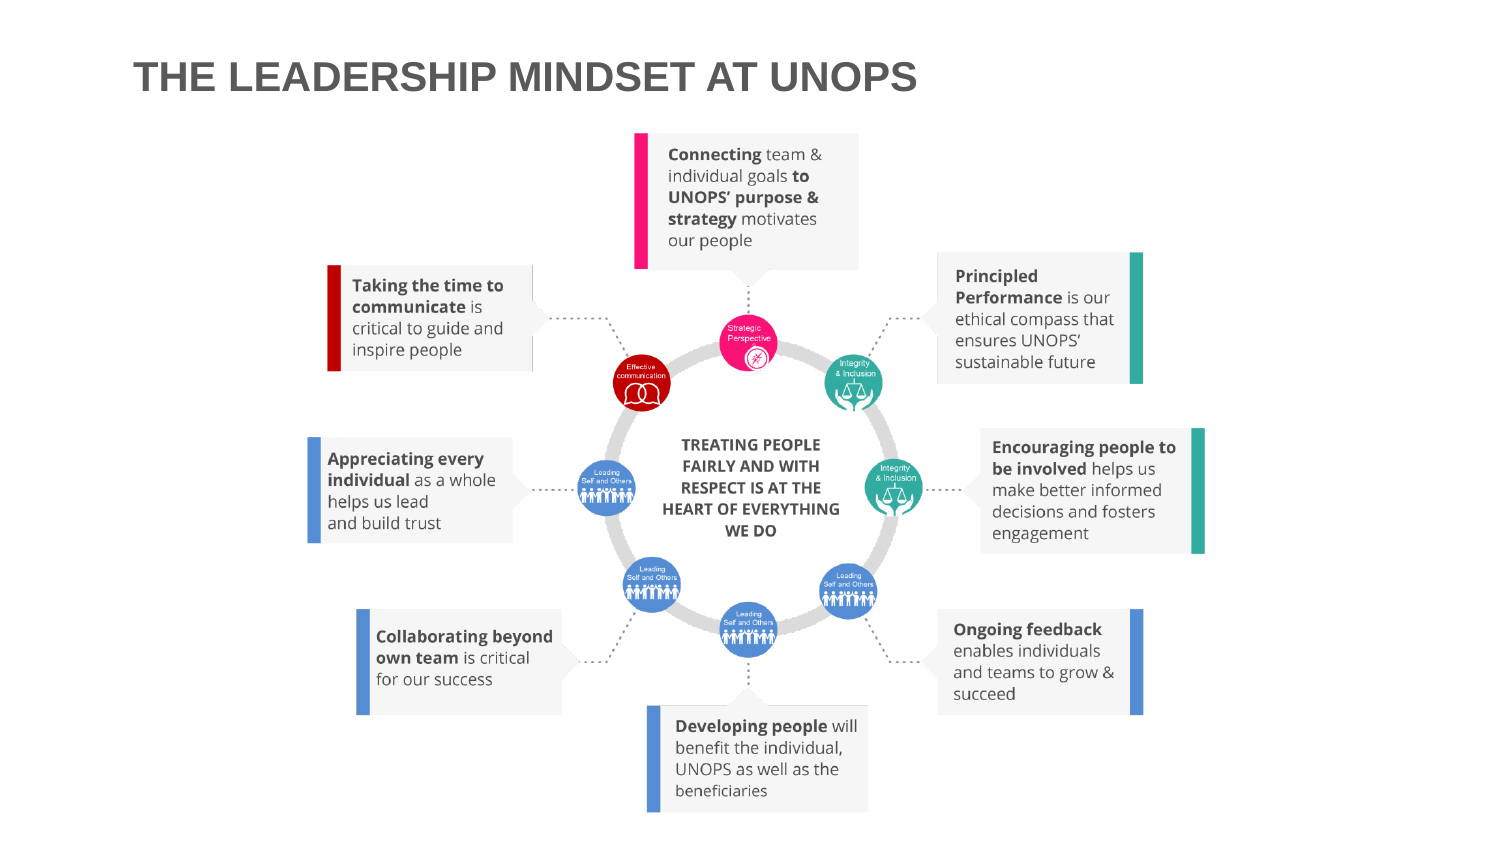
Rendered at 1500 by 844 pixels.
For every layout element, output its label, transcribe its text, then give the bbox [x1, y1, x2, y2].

title The Leadership Mindset at UNOPS [118, 21, 1382, 128]
picture [300, 117, 1223, 826]
